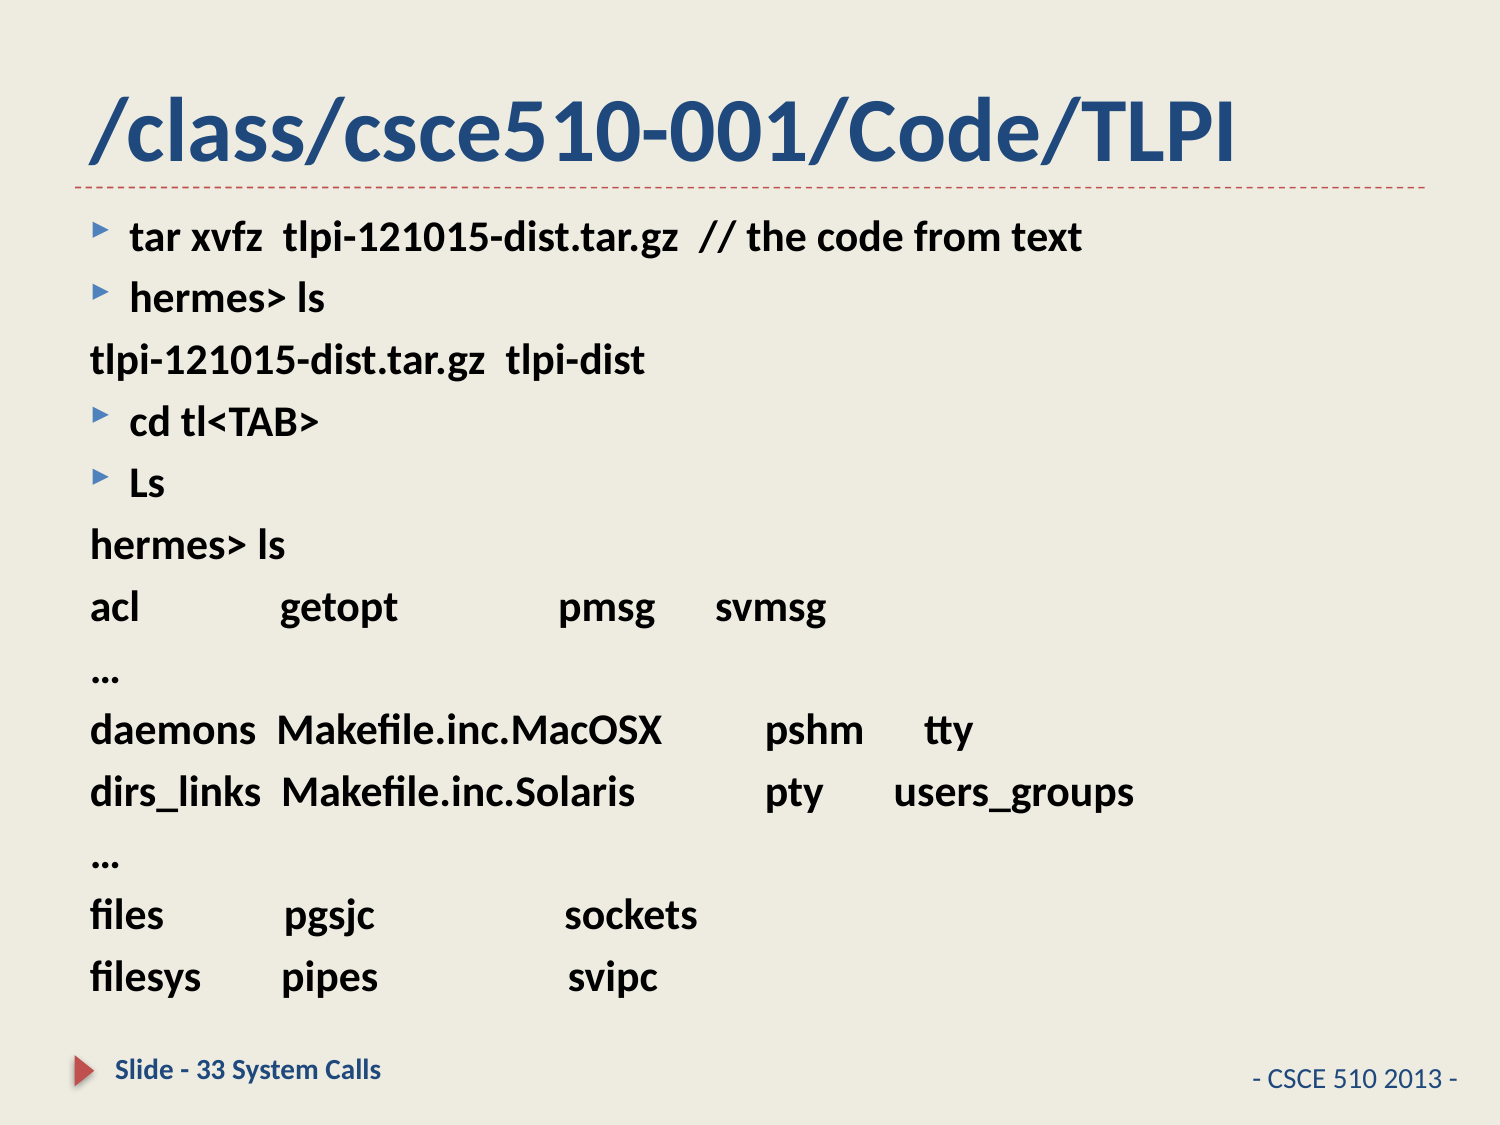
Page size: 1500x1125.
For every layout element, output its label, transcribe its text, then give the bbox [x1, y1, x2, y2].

title /class/csce510-001/Code/TLPI [75, 24, 1425, 188]
list tar xvfz tlpi-121015-dist.tar.gz // the code from text hermes> ls tlpi-121015-dist.tar.gz tlpi-dist cd tl<TAB> Ls hermes> ls acl getopt pmsg svmsg … daemons Makefile.inc.MacOSX pshm tty dirs_links Makefile.inc.Solaris pty users_groups … files pgsjc sockets filesys pipes svipc [75, 200, 1425, 1010]
slide_number - CSCE 510 2013 - [1237, 1052, 1488, 1113]
slide_number Slide - 33 System Calls [100, 1042, 426, 1103]
